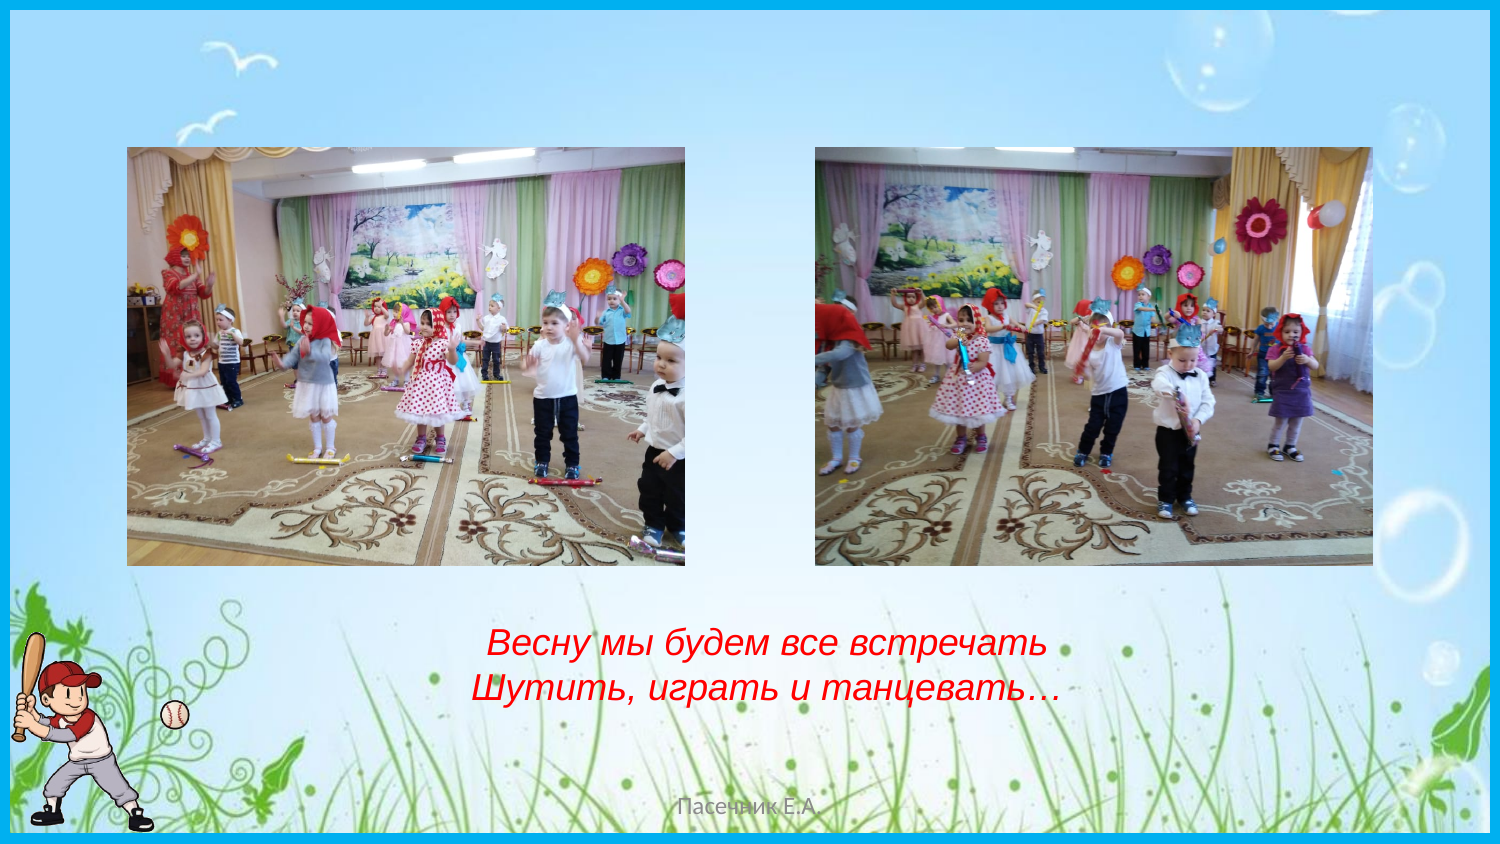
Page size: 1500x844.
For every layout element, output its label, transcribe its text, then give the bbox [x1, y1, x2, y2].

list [815, 147, 1373, 566]
footer Пасечник Е.А. [512, 782, 988, 828]
text_box Весну мы будем все встречать Шутить, играть и танцевать… [183, 610, 1353, 716]
picture [11, 11, 1489, 832]
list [127, 147, 685, 566]
